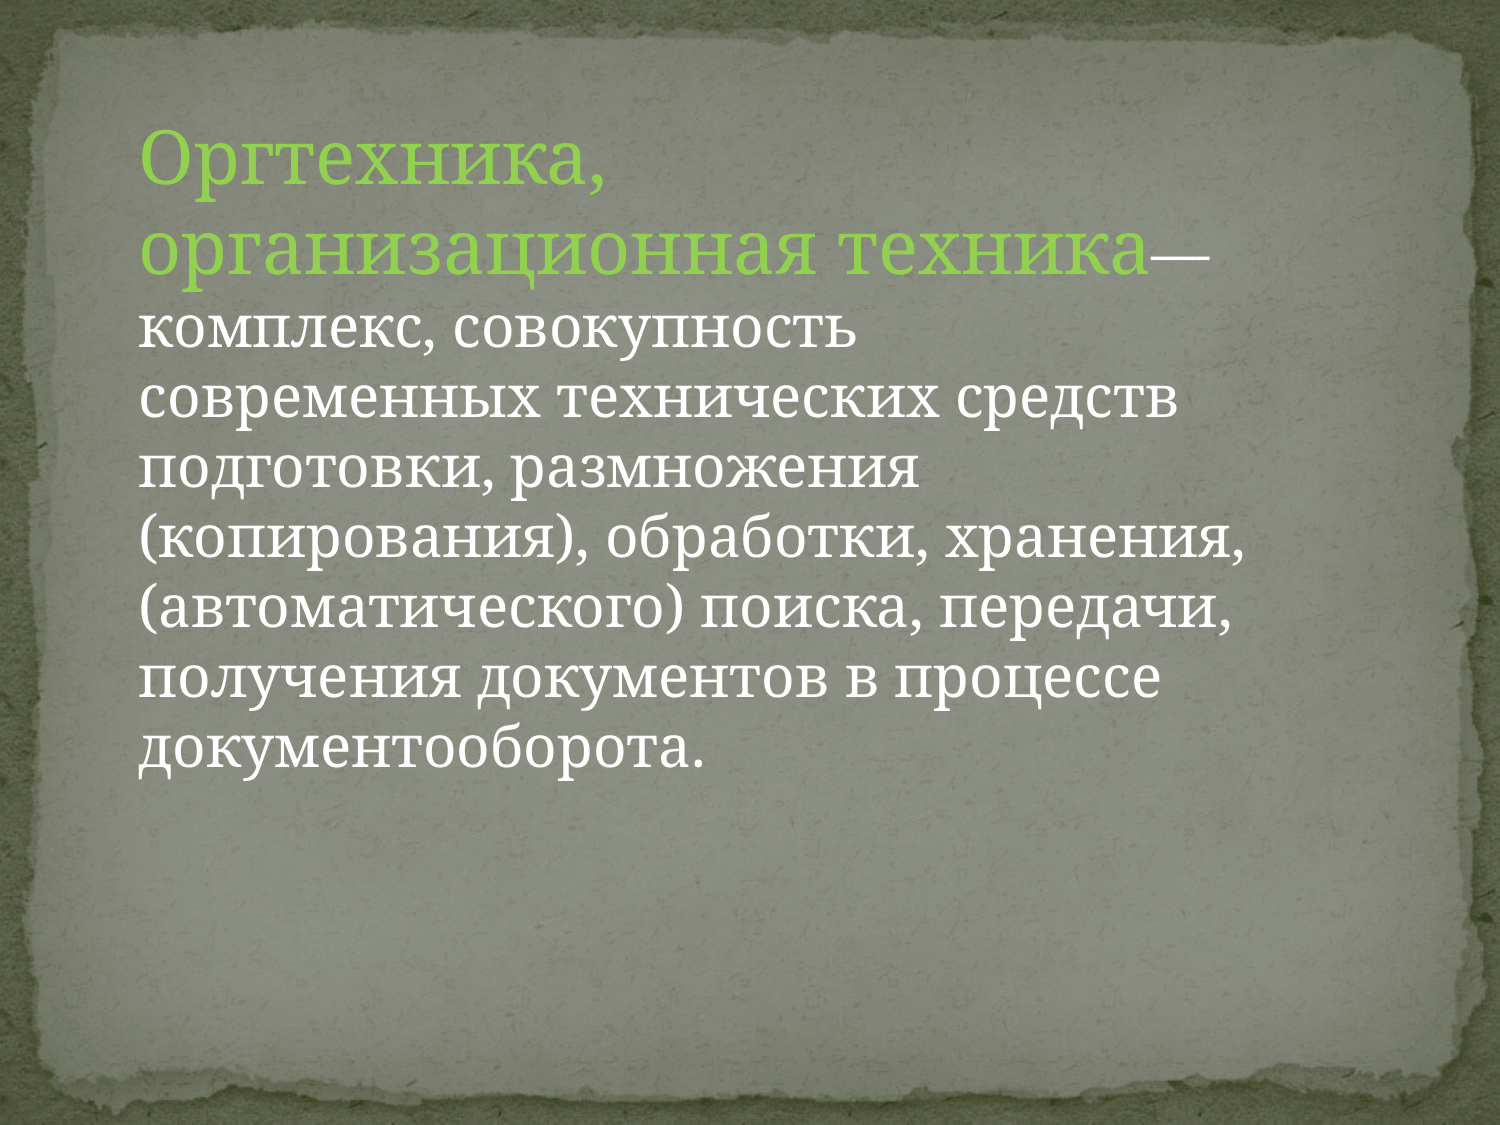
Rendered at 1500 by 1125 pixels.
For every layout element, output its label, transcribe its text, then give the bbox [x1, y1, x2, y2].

text_box Оргтехника, организационная техника— комплекс, совокупность современных технических средств подготовки, размножения (копирования), обработки, хранения, (автоматического) поиска, передачи, получения документов в процессе документооборота. [123, 101, 1270, 787]
